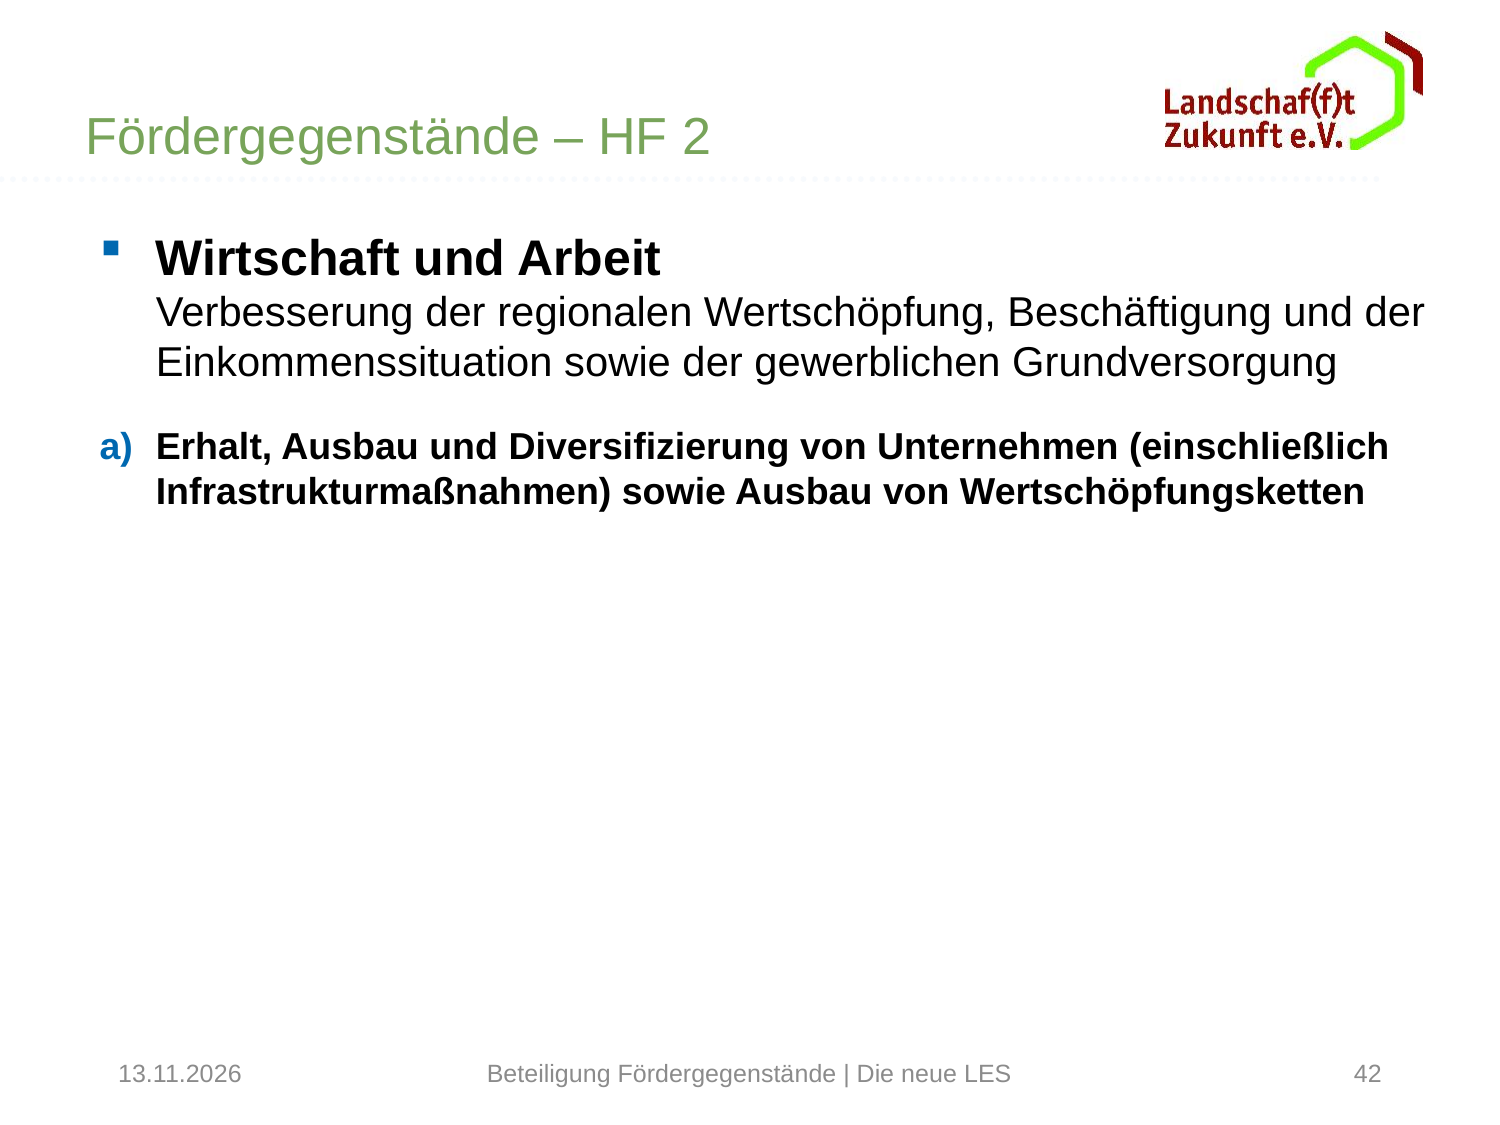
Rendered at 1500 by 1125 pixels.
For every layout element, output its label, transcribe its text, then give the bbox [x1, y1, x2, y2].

text_box Wirtschaft und Arbeit Verbesserung der regionalen Wertschöpfung, Beschäftigung und der Einkommenssituation sowie der gewerblichen Grundversorgung Erhalt, Ausbau und Diversifizierung von Unternehmen (einschließlich Infrastrukturmaßnahmen) sowie Ausbau von Wertschöpfungsketten [70, 217, 1480, 520]
picture [1165, 31, 1423, 84]
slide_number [103, 1042, 441, 1103]
text_box Fördergegenstände – HF 2 [70, 84, 1430, 182]
slide_number 42 [1059, 1042, 1397, 1103]
footer Beteiligung Fördergegenstände | Die neue LES [451, 1042, 1049, 1103]
